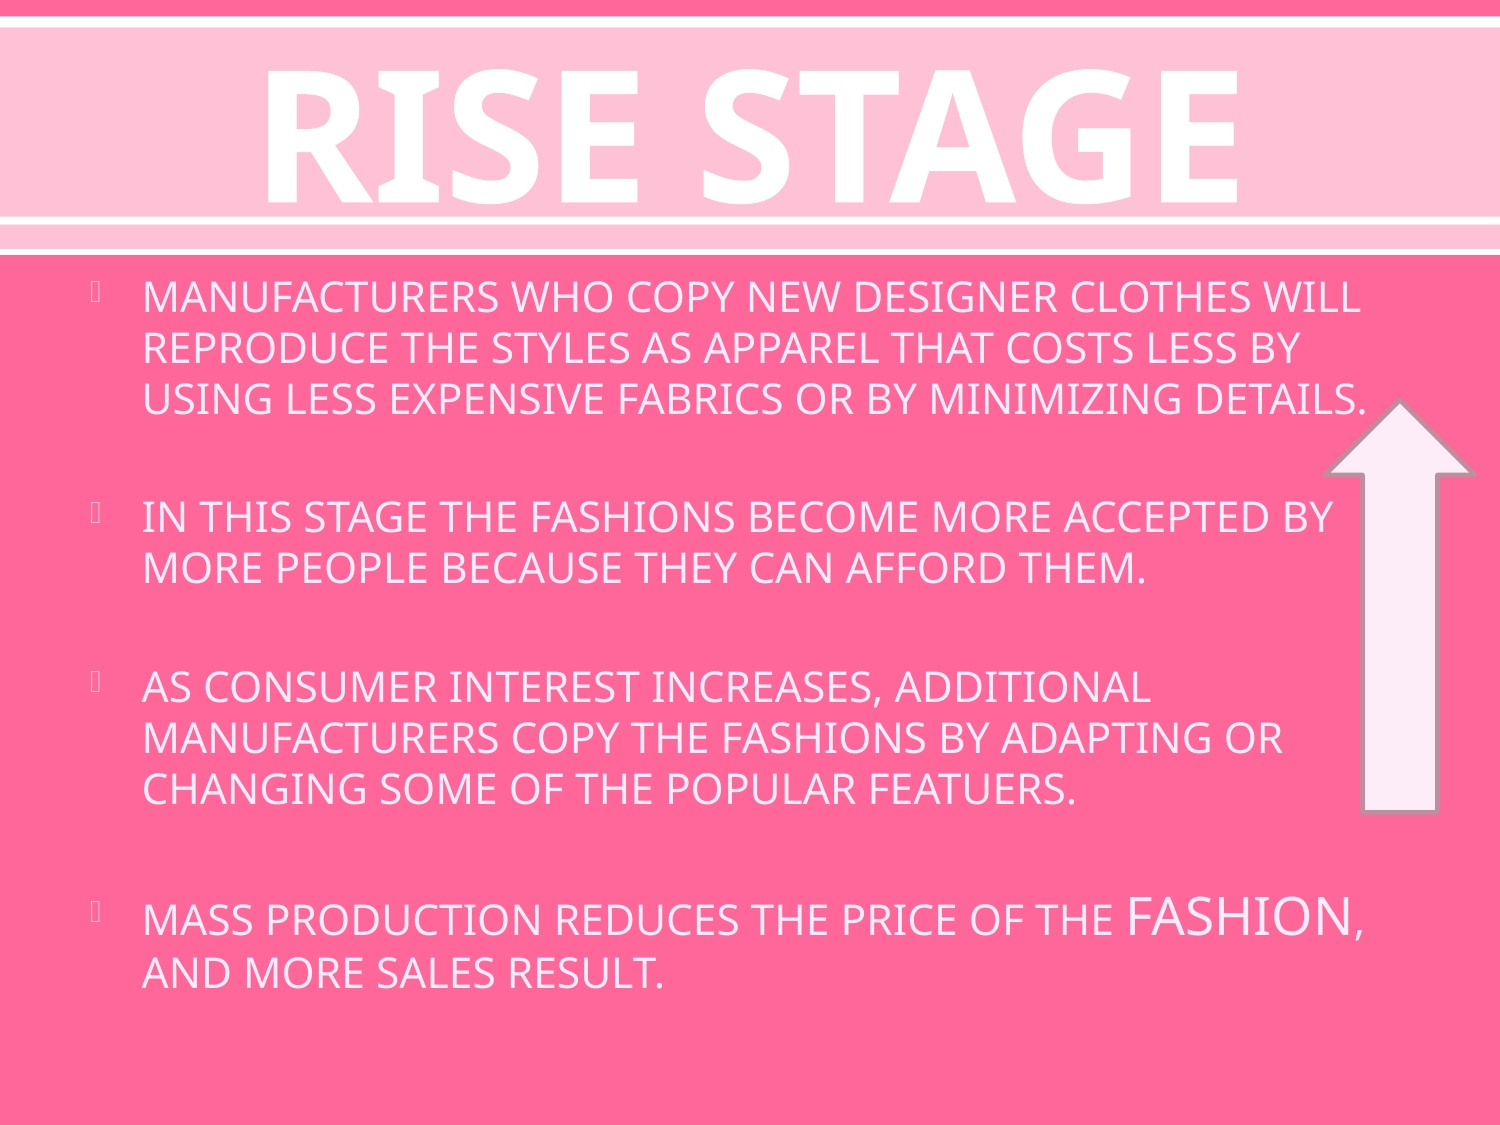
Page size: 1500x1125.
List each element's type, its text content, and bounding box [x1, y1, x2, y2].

text_box [1322, 397, 1478, 815]
list MANUFACTURERS WHO COPY NEW DESIGNER CLOTHES WILL REPRODUCE THE STYLES AS APPAREL THAT COSTS LESS BY USING LESS EXPENSIVE FABRICS OR BY MINIMIZING DETAILS. IN THIS STAGE THE FASHIONS BECOME MORE ACCEPTED BY MORE PEOPLE BECAUSE THEY CAN AFFORD THEM. AS CONSUMER INTEREST INCREASES, ADDITIONAL MANUFACTURERS COPY THE FASHIONS BY ADAPTING OR CHANGING SOME OF THE POPULAR FEATUERS. MASS PRODUCTION REDUCES THE PRICE OF THE fashion, AND MORE SALES RESULT. [75, 262, 1425, 1005]
title RISE STAGE [75, 37, 1425, 220]
